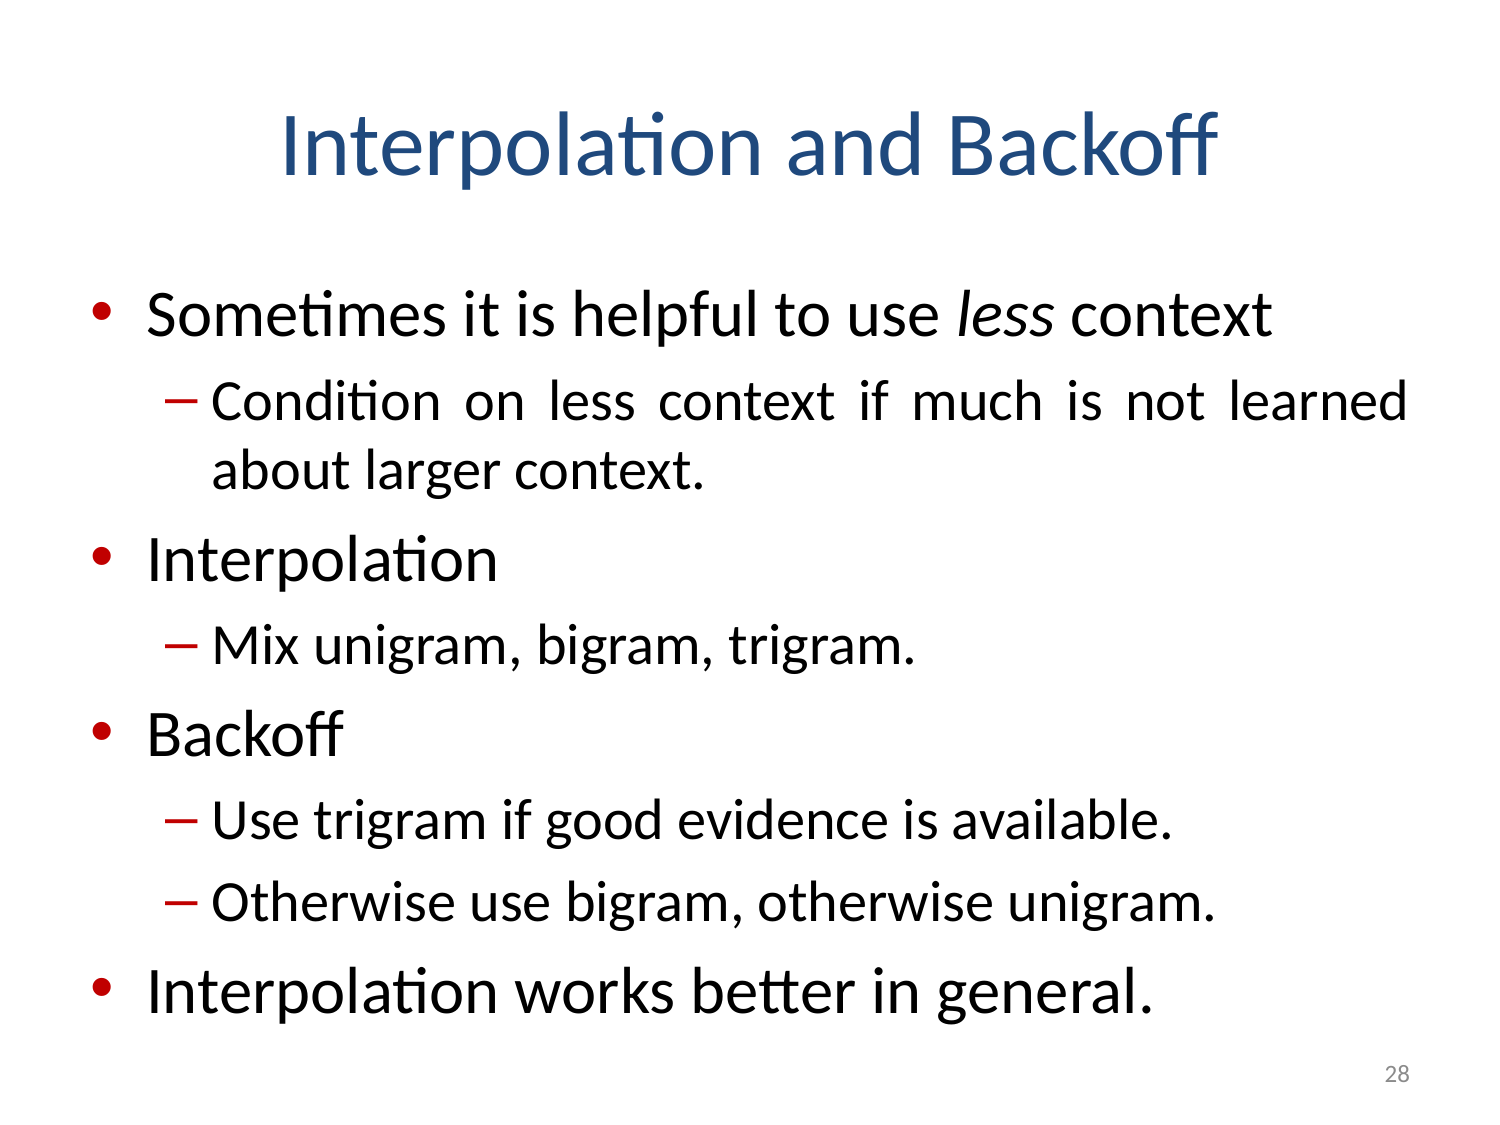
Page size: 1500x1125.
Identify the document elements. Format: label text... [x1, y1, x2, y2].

title Interpolation and Backoff [75, 45, 1425, 233]
list Sometimes it is helpful to use less context Condition on less context if much is not learned about larger context. Interpolation Mix unigram, bigram, trigram. Backoff Use trigram if good evidence is available. Otherwise use bigram, otherwise unigram. Interpolation works better in general. [75, 262, 1425, 1038]
slide_number 28 [1074, 1042, 1425, 1103]
